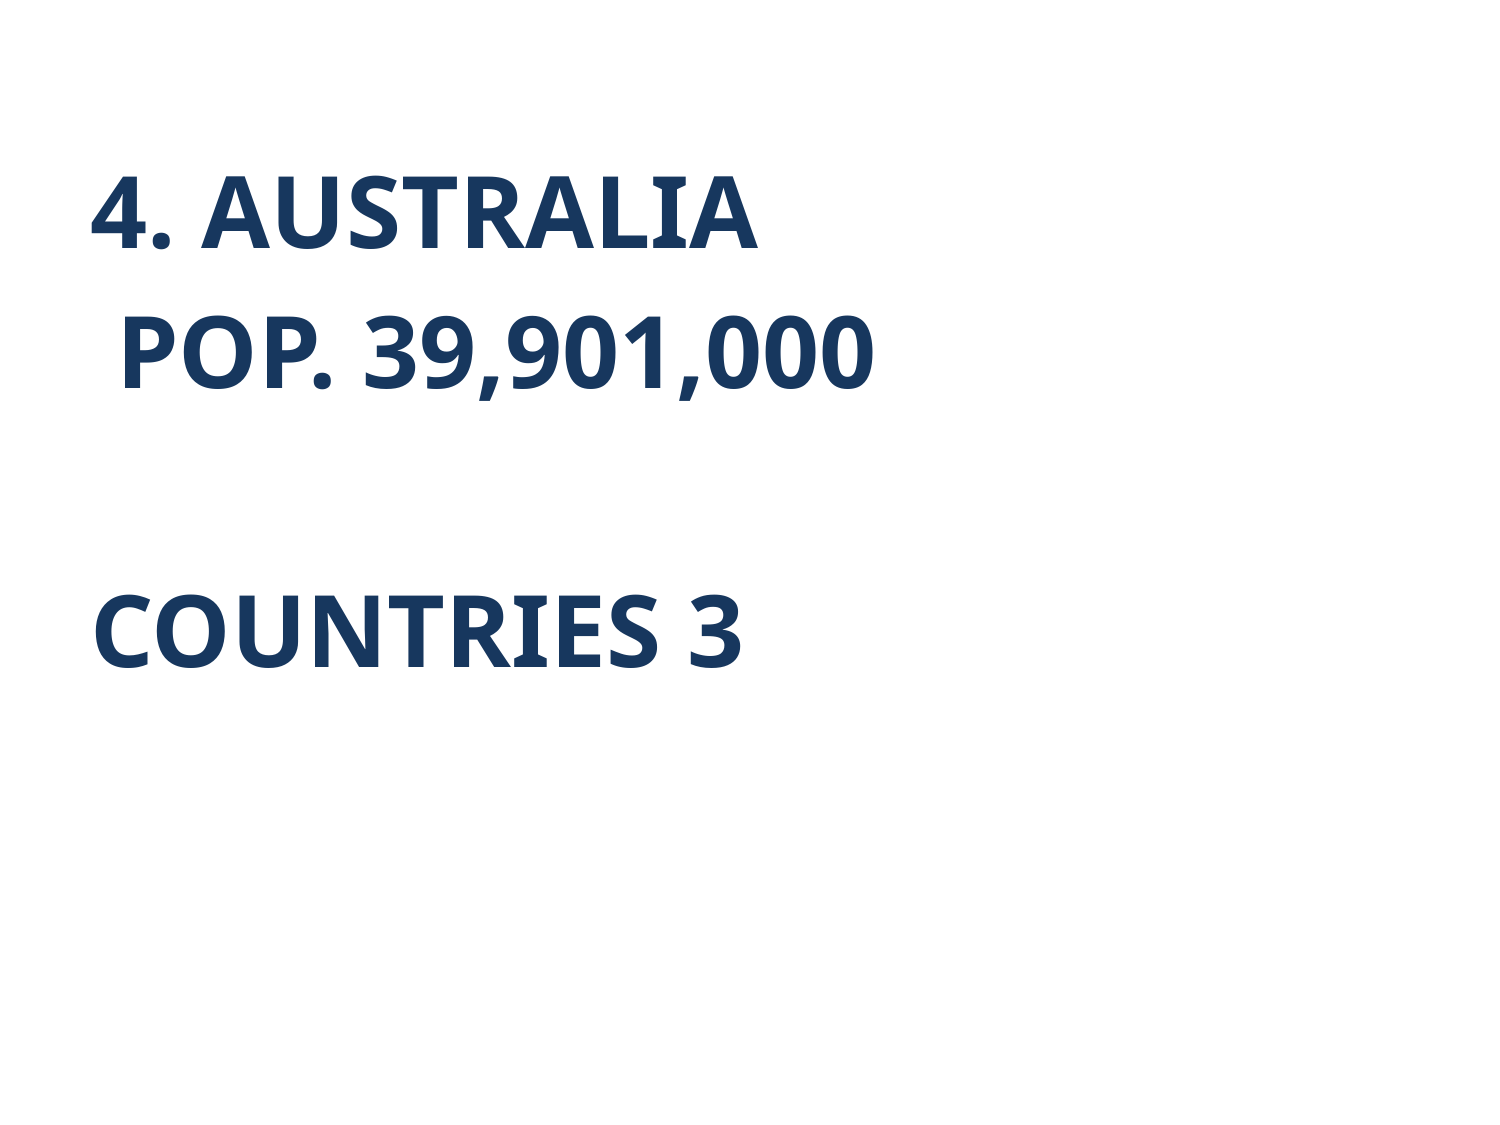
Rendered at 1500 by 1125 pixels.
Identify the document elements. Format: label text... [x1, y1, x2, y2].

list 4. AUSTRALIA POP. 39,901,000 COUNTRIES 3 [75, 140, 1425, 1005]
